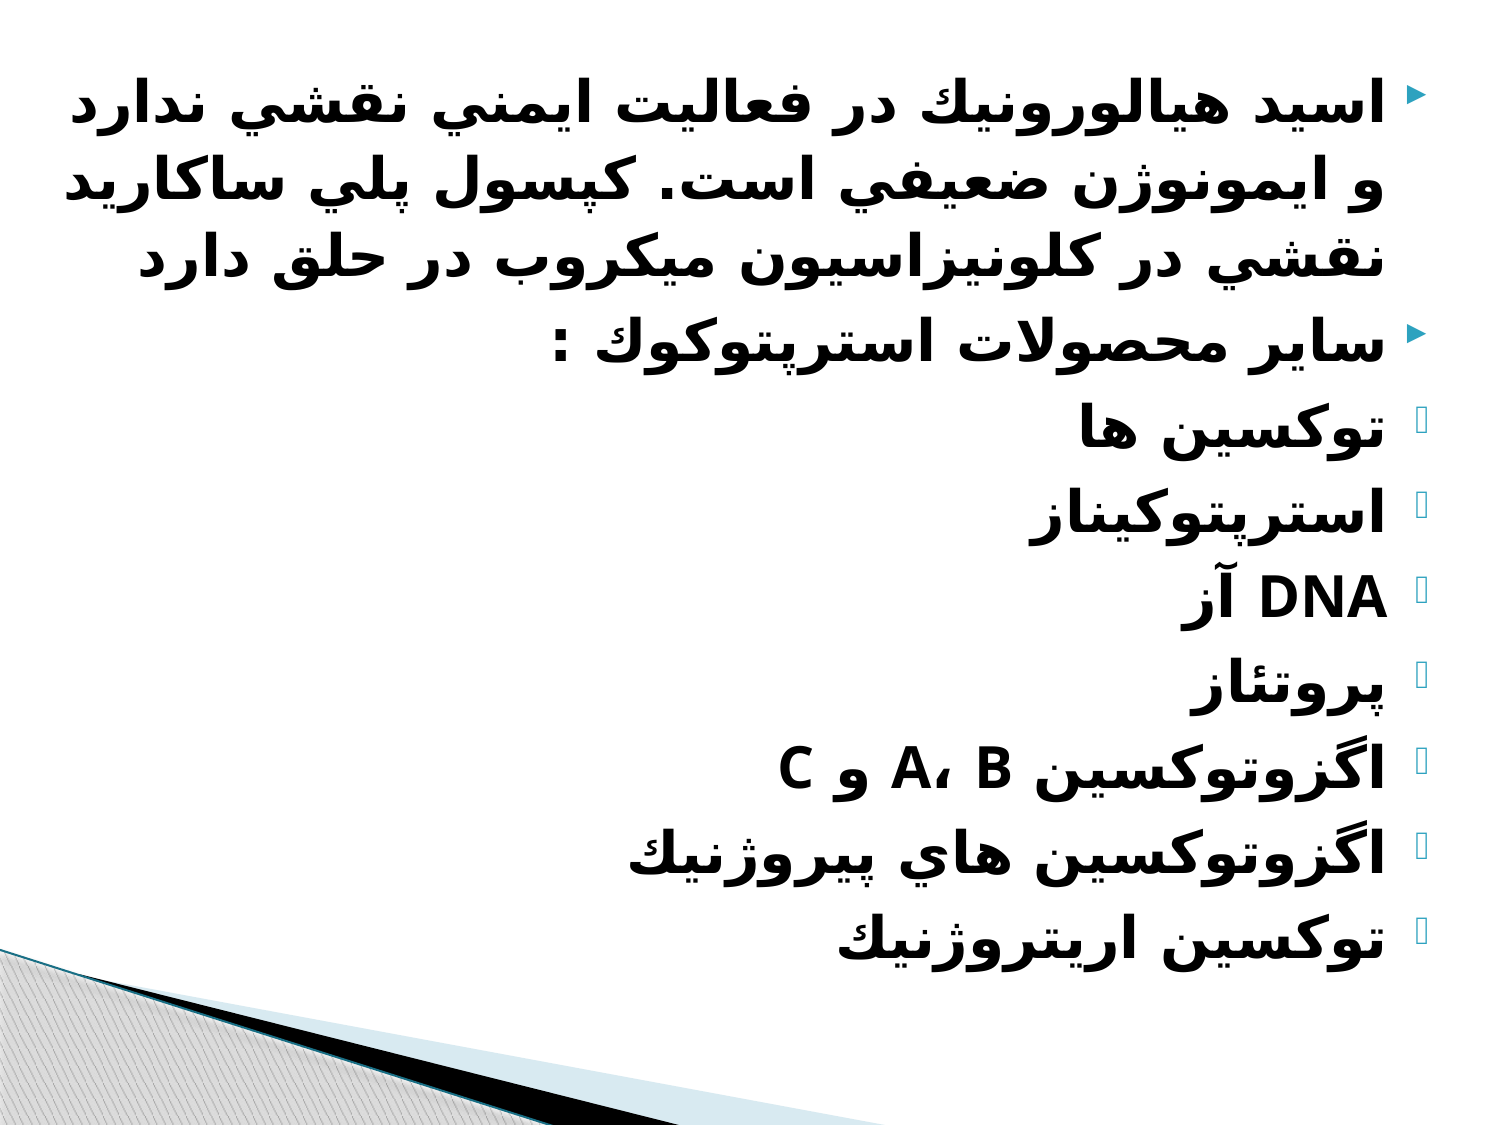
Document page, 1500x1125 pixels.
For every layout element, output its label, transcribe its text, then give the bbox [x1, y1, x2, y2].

list اسيد هيالورونيك در فعاليت ايمني نقشي ندارد و ايمونوژن ضعيفي است. كپسول پلي ساكاريد نقشي در كلونيزاسيون ميكروب در حلق دارد ساير محصولات استرپتوكوك : توكسين ها استرپتوكيناز DNA آز پروتئاز اگزوتوكسين A، B و C اگزوتوكسين هاي پيروژنيك توكسين اريتروژنيك [37, 50, 1463, 1088]
